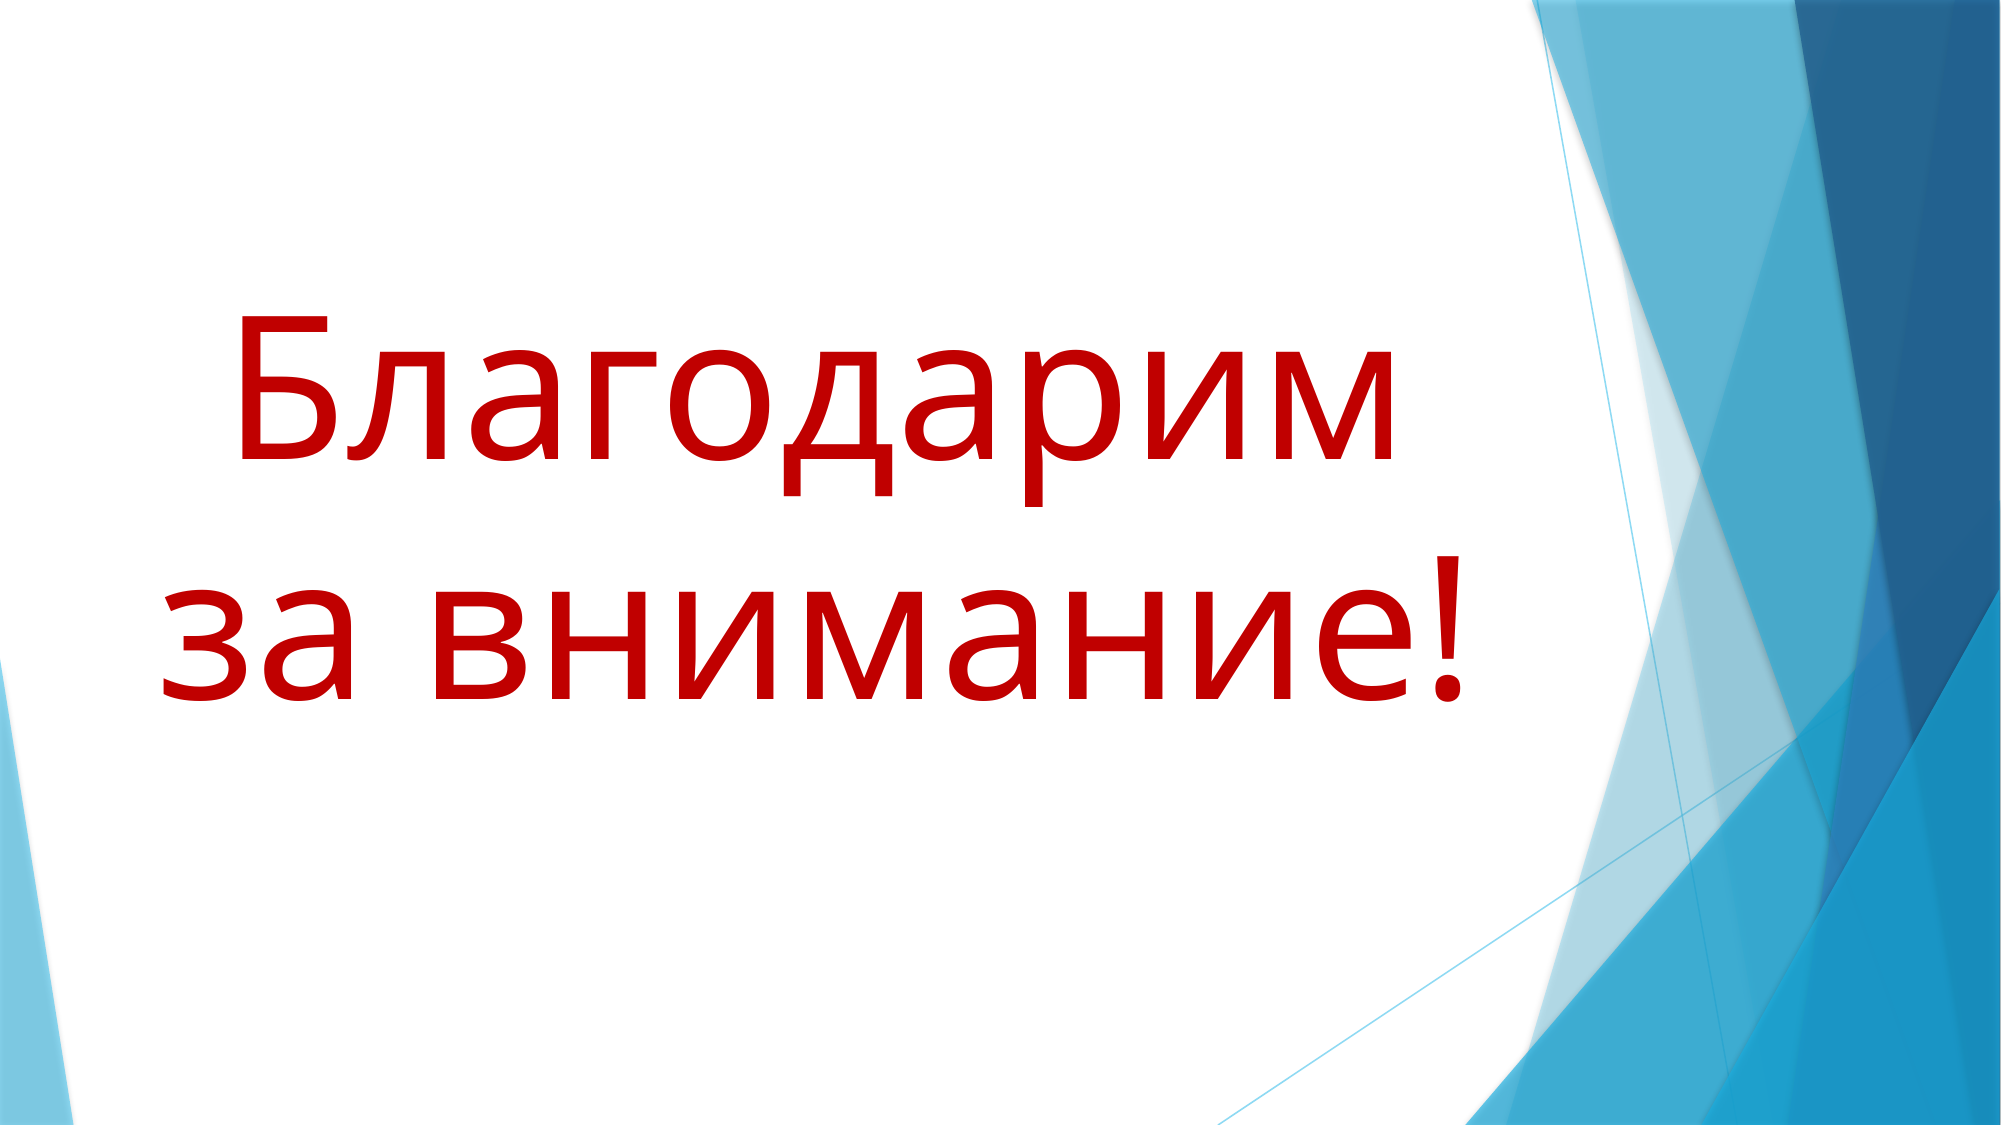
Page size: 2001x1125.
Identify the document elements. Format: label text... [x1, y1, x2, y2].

title Благодарим за внимание! [111, 251, 1522, 469]
